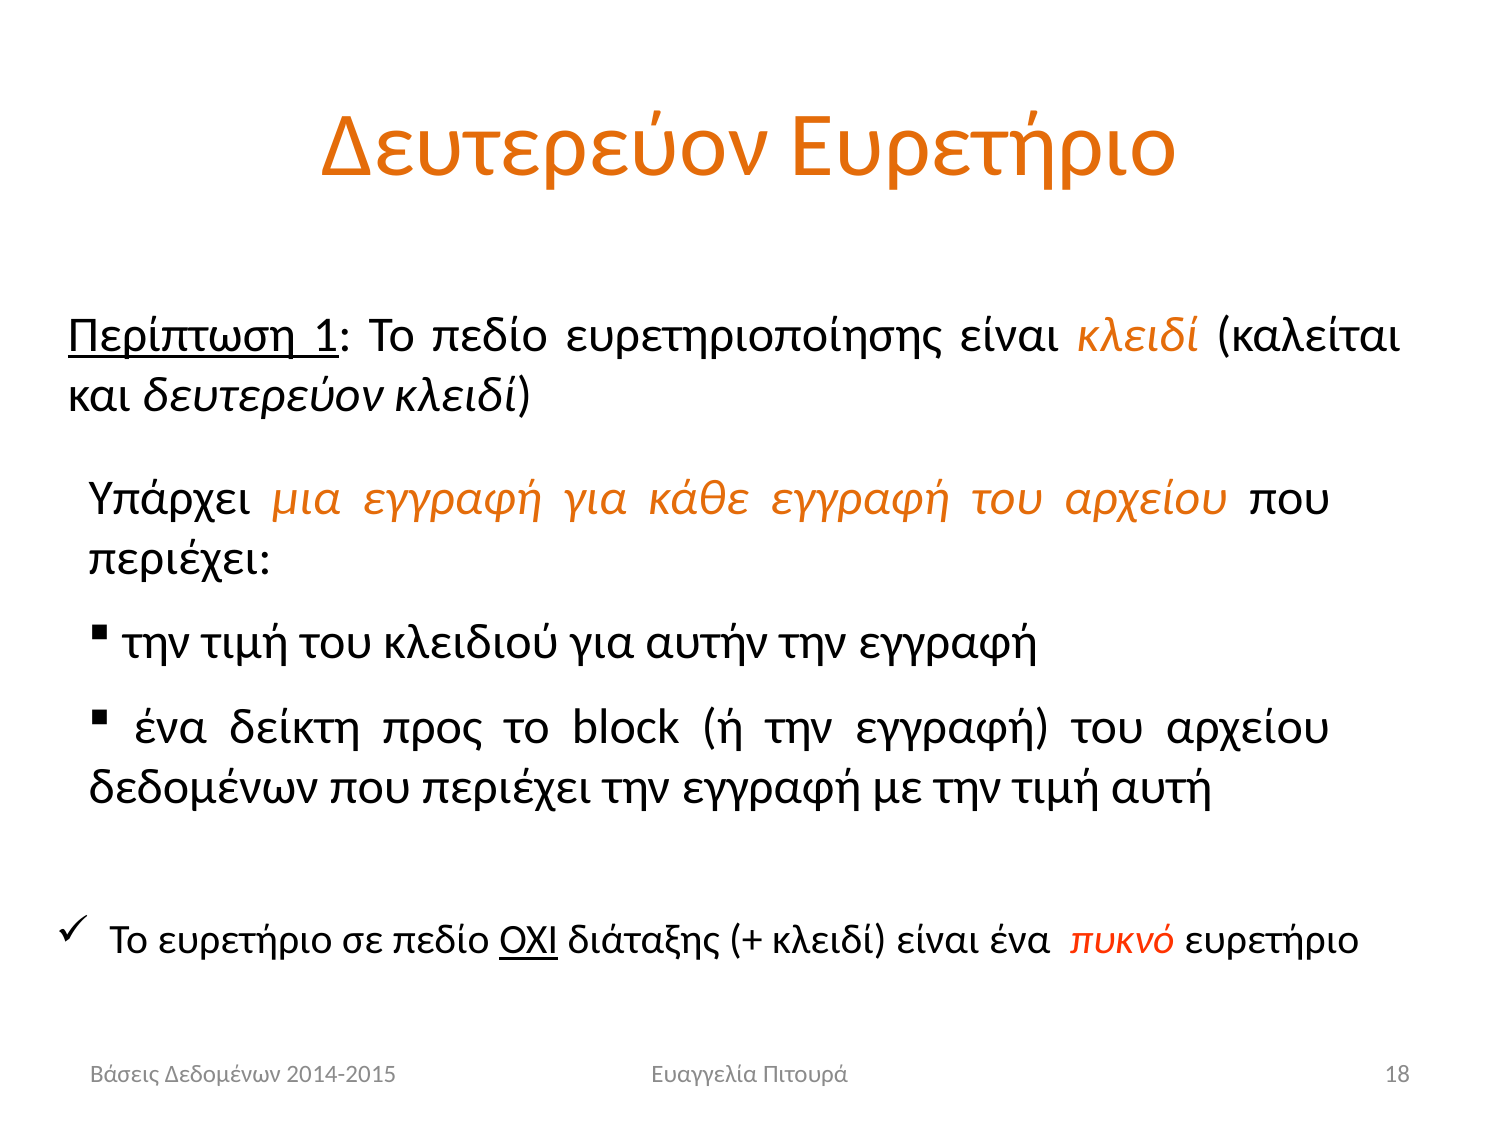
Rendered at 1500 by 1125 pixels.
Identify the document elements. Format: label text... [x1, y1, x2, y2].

title Δευτερεύον Ευρετήριο [75, 45, 1425, 233]
slide_number 18 [1074, 1042, 1425, 1103]
text_box Υπάρχει μια εγγραφή για κάθε εγγραφή του αρχείου που περιέχει: την τιμή του κλειδιού για αυτήν την εγγραφή ένα δείκτη προς το block (ή την εγγραφή) του αρχείου δεδομένων που περιέχει την εγγραφή με την τιμή αυτή [73, 456, 1345, 822]
slide_number Βάσεις Δεδομένων 2014-2015 [75, 1042, 425, 1103]
footer Ευαγγελία Πιτουρά [512, 1042, 988, 1103]
text_box Περίπτωση 1: Το πεδίο ευρετηριοποίησης είναι κλειδί (καλείται και δευτερεύον κλειδί) [53, 294, 1416, 430]
text_box Το ευρετήριο σε πεδίο ΟΧΙ διάταξης (+ κλειδί) είναι ένα πυκνό ευρετήριο [41, 904, 1401, 970]
